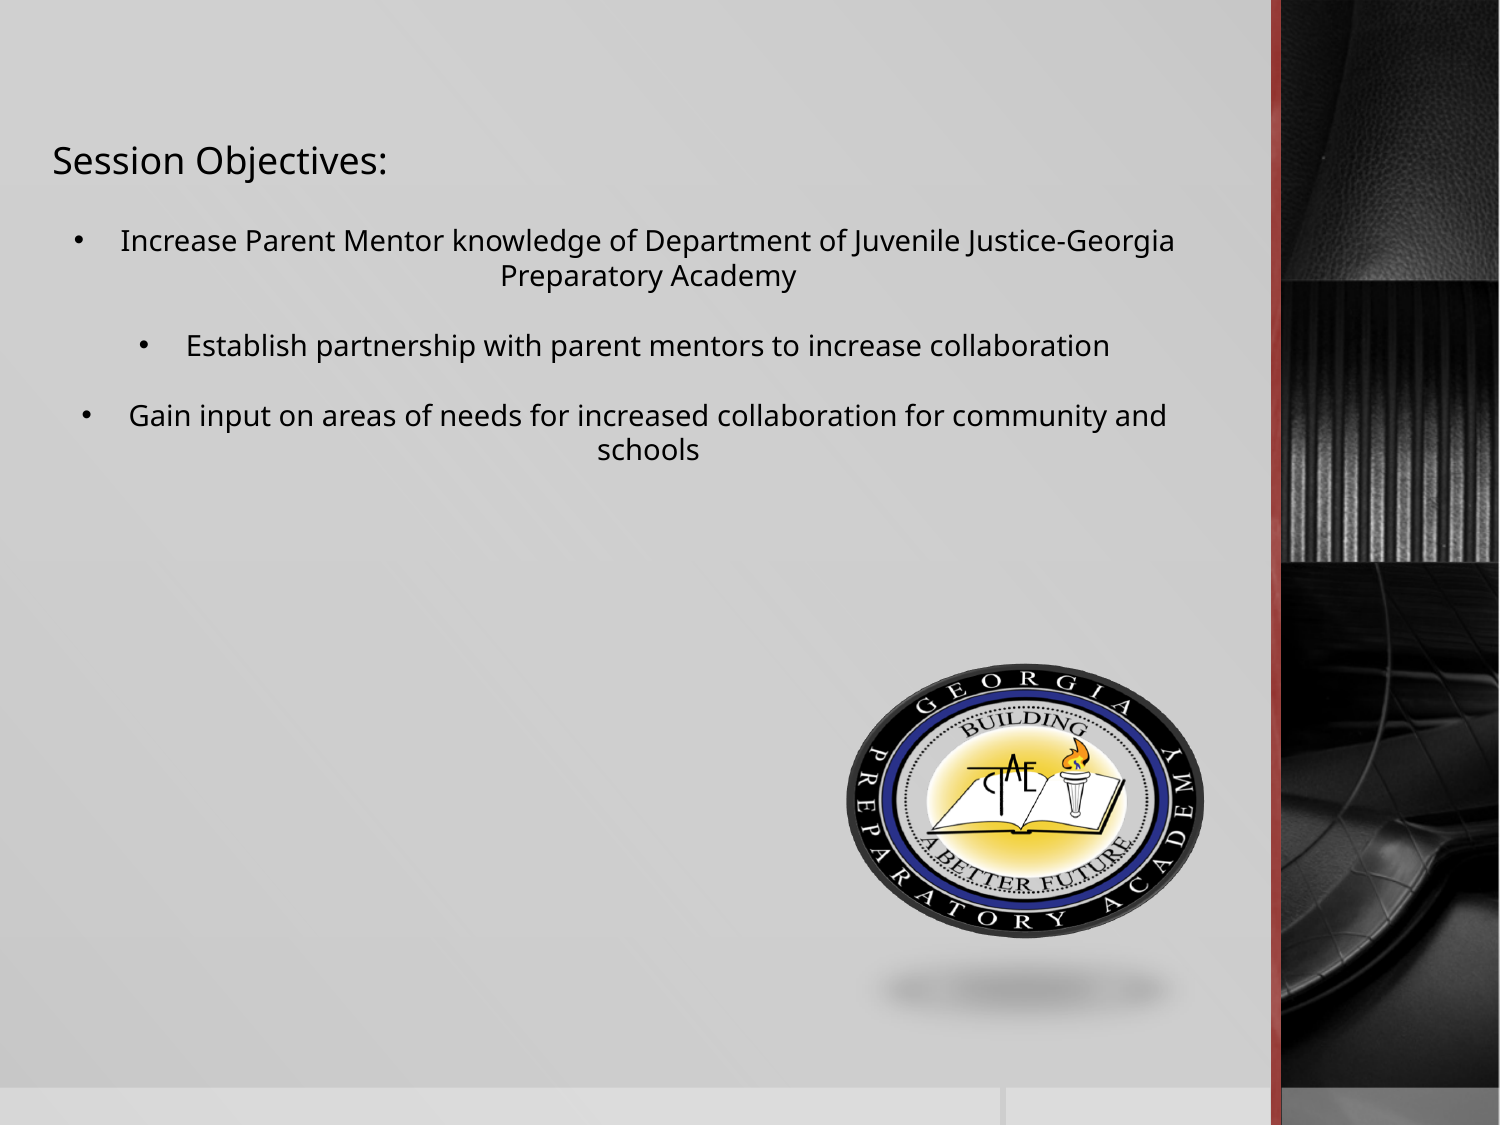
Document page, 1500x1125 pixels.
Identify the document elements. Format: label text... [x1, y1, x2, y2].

picture [837, 662, 1213, 1051]
text_box Session Objectives: Increase Parent Mentor knowledge of Department of Juvenile Justice-Georgia Preparatory Academy Establish partnership with parent mentors to increase collaboration Gain input on areas of needs for increased collaboration for community and schools [37, 129, 1213, 475]
picture [1281, 0, 1500, 1087]
